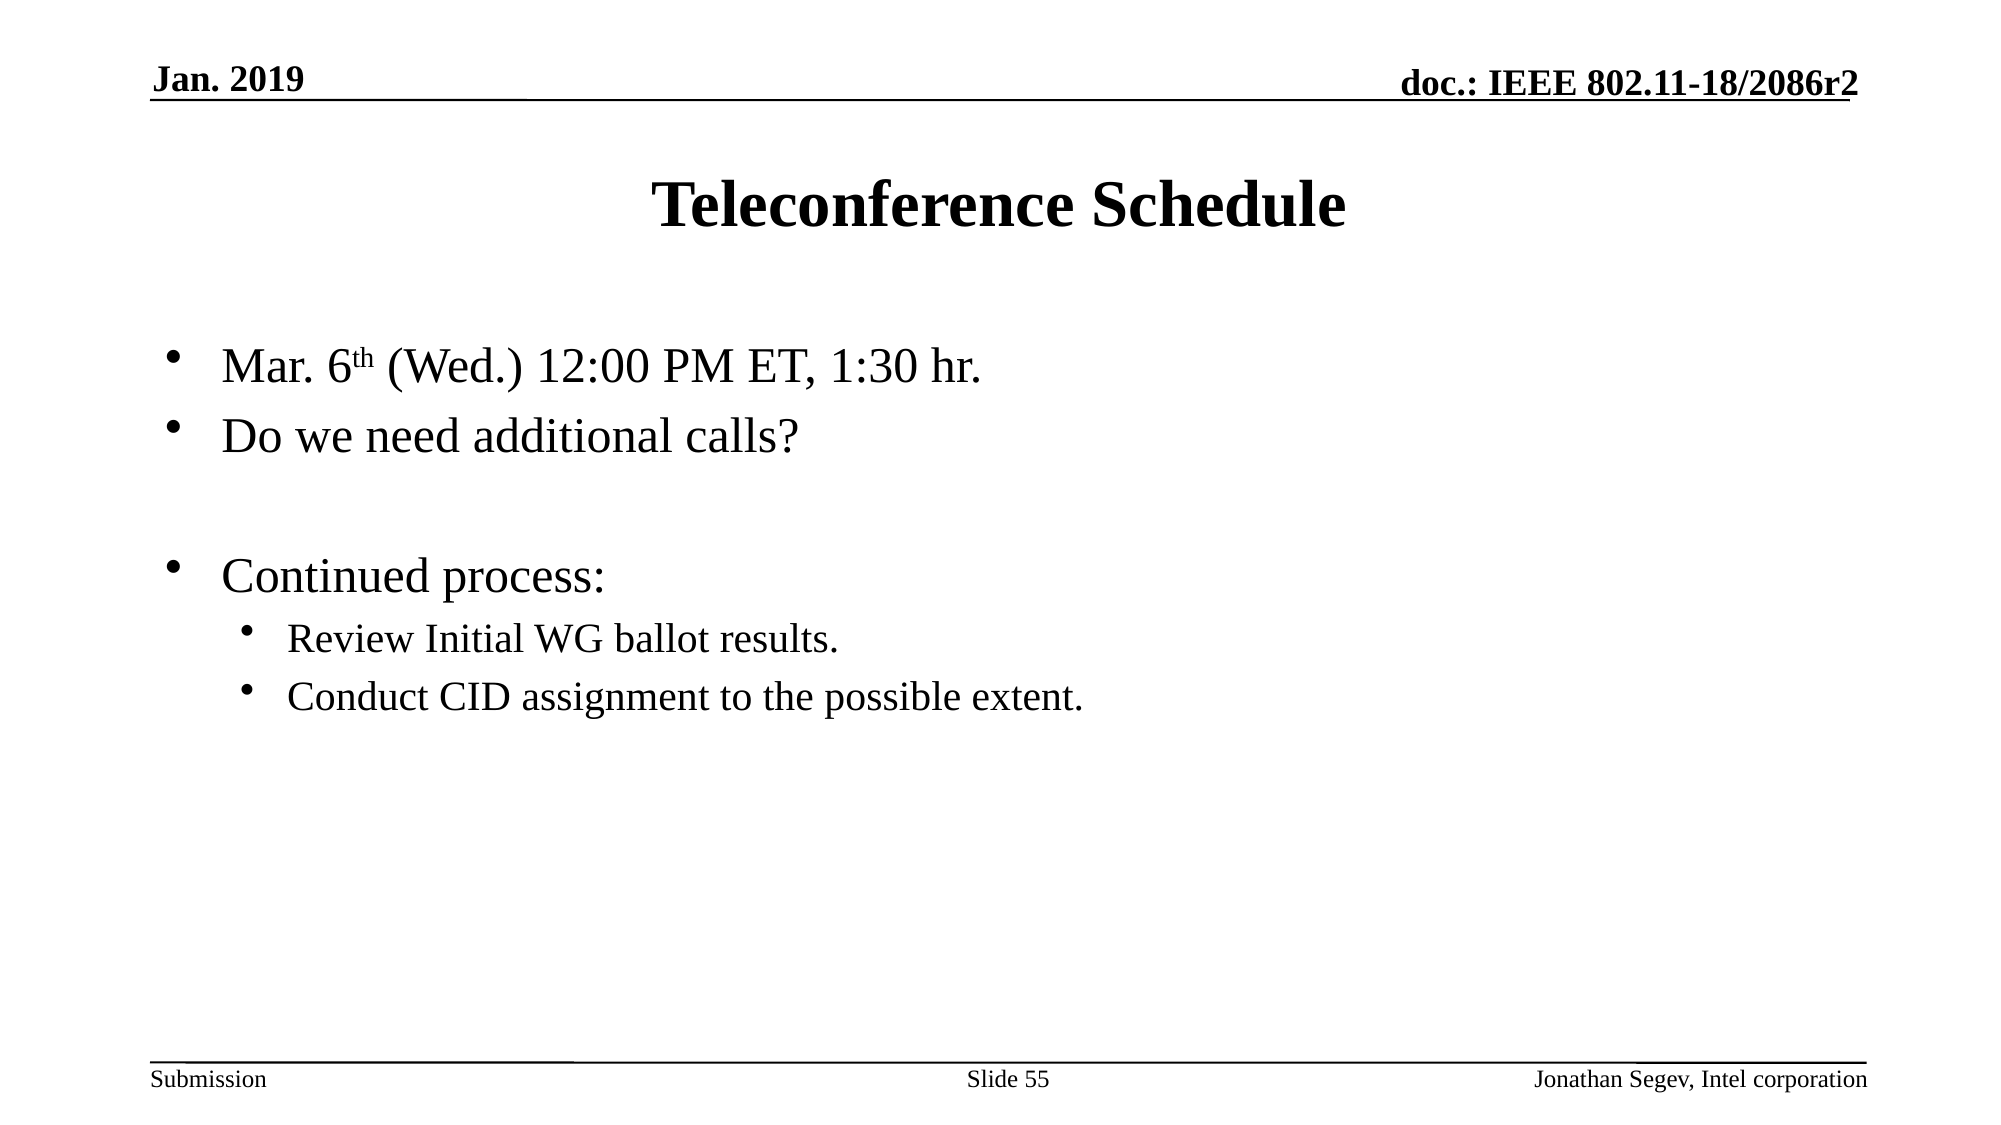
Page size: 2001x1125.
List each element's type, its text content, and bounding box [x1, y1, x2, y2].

slide_number Slide 55 [950, 1061, 1067, 1123]
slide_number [152, 54, 563, 100]
title Teleconference Schedule [149, 112, 1850, 288]
footer Jonathan Segev, Intel corporation [1171, 1061, 1869, 1093]
list Mar. 6th (Wed.) 12:00 PM ET, 1:30 hr. Do we need additional calls? Continued process: Review Initial WG ballot results. Conduct CID assignment to the possible extent. [149, 324, 1850, 1000]
